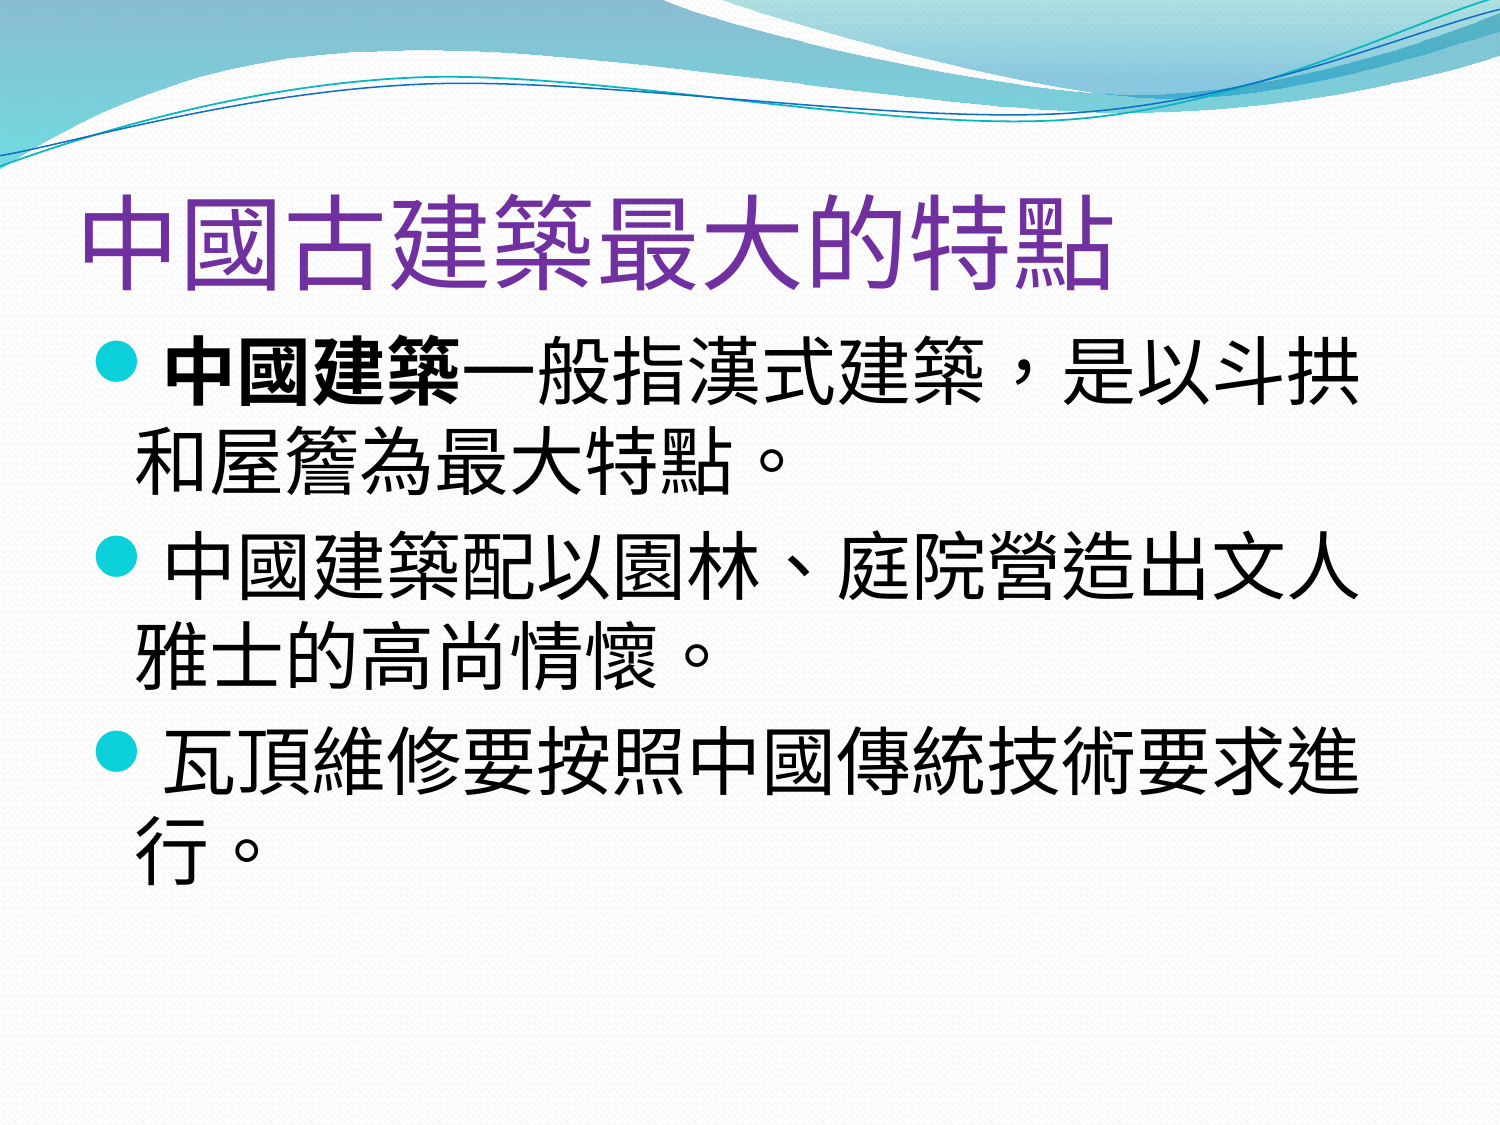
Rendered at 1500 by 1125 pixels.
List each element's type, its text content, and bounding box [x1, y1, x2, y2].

list 中國建築一般指漢式建築，是以斗拱和屋簷為最大特點。 中國建築配以園林、庭院營造出文人雅士的高尚情懷。 瓦頂維修要按照中國傳統技術要求進行。 [75, 317, 1425, 1038]
title 中國古建築最大的特點 [75, 115, 1425, 303]
